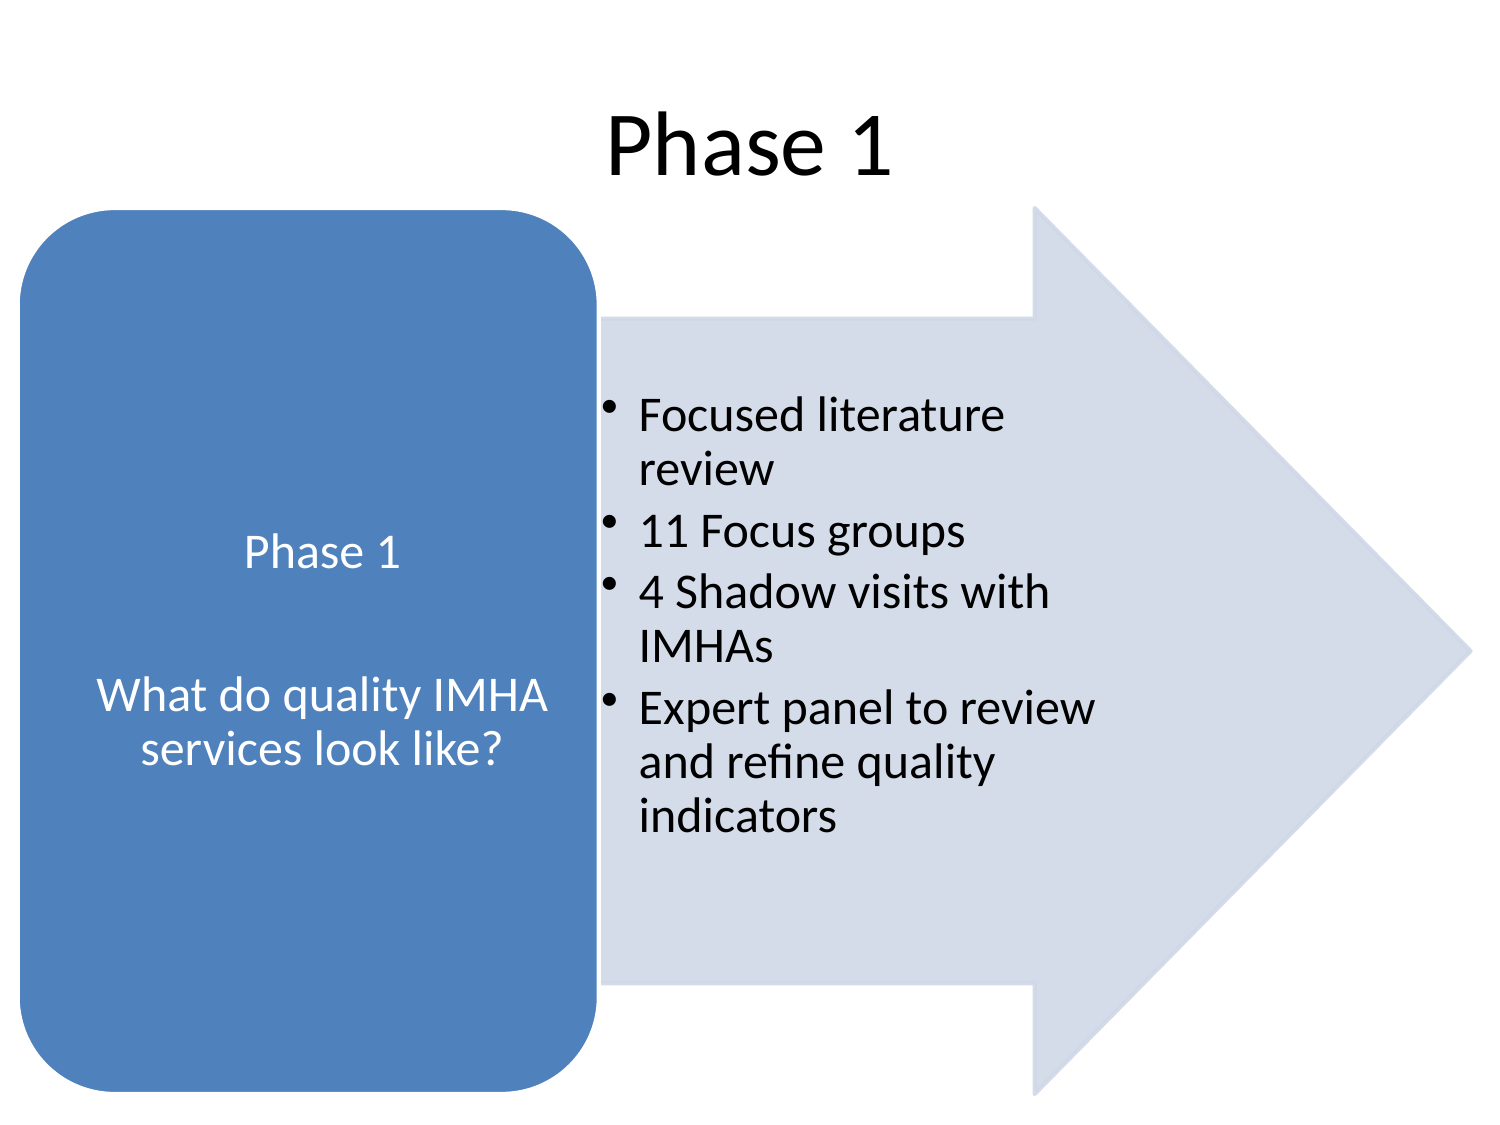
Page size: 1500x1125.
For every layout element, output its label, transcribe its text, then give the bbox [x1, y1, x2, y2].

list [17, 207, 1471, 1095]
title Phase 1 [75, 45, 1425, 206]
